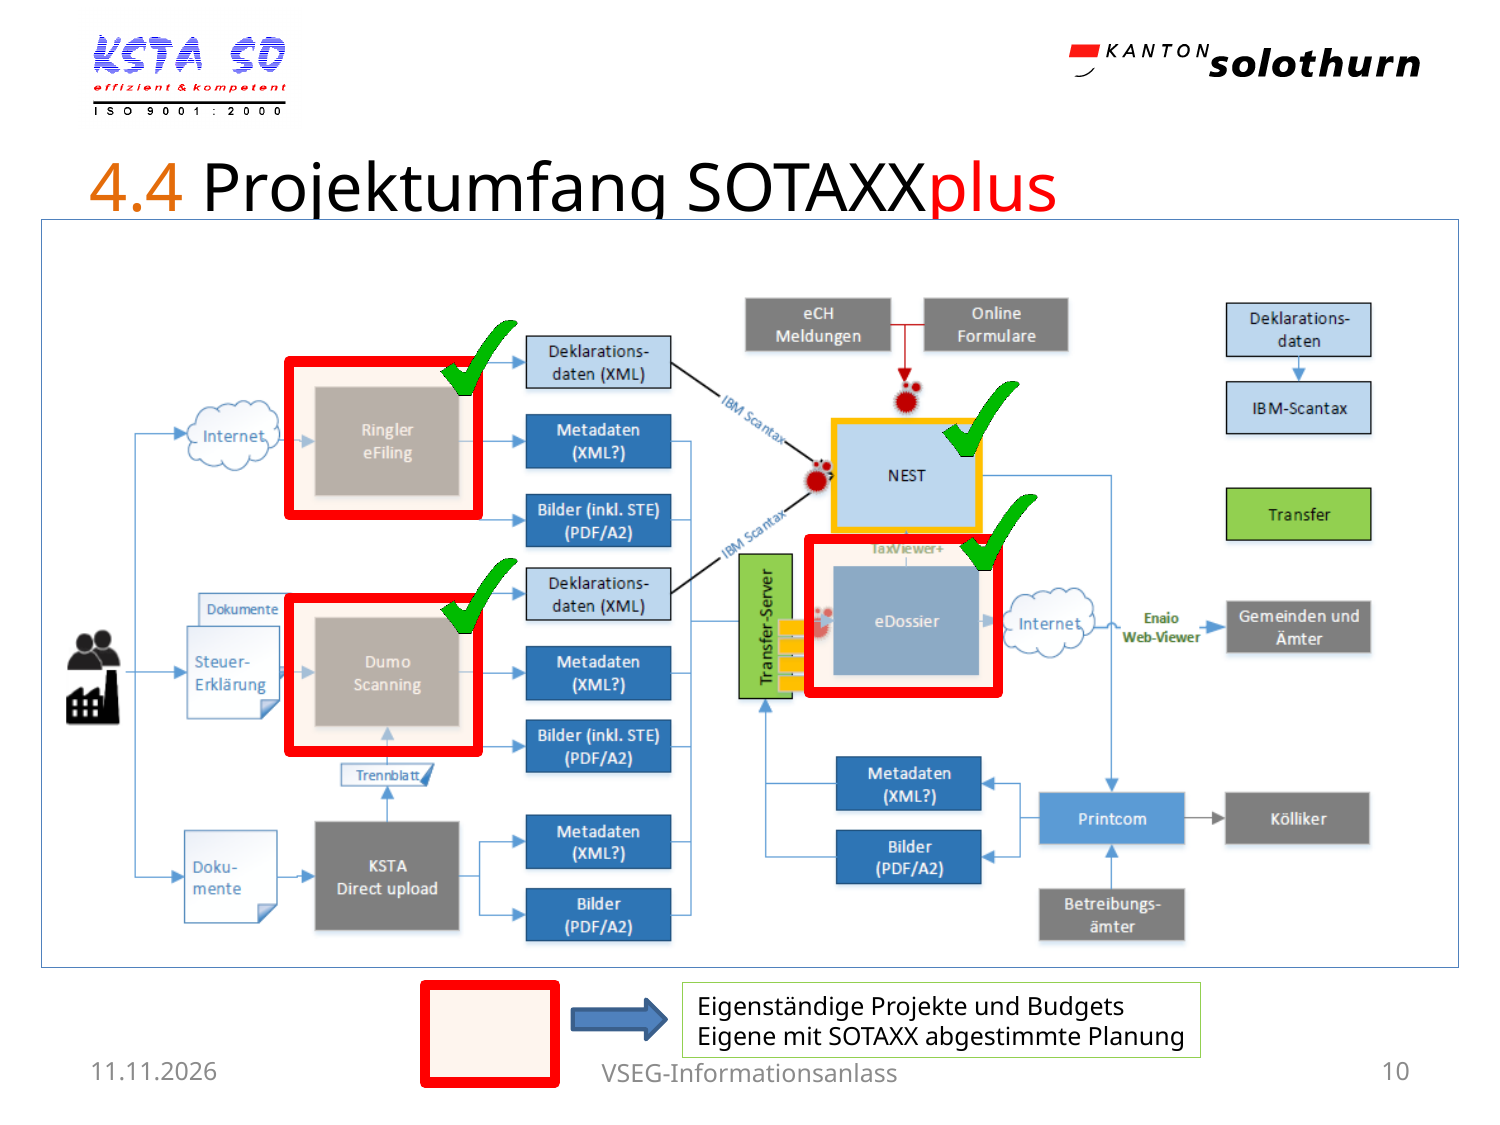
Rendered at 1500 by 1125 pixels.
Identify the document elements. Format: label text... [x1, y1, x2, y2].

text_box 4.4 Projektumfang SOTAXXplus [74, 137, 1425, 218]
text_box [423, 983, 557, 1085]
slide_number 10 [1074, 1042, 1425, 1103]
picture [1069, 44, 1423, 77]
text_box Eigenständige Projekte und Budgets Eigene mit SOTAXX abgestimmte Planung [682, 982, 1201, 1058]
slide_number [75, 1042, 425, 1103]
picture [78, 7, 302, 129]
text_box [570, 997, 668, 1042]
picture [41, 219, 1459, 969]
footer VSEG-Informationsanlass [512, 1042, 988, 1103]
